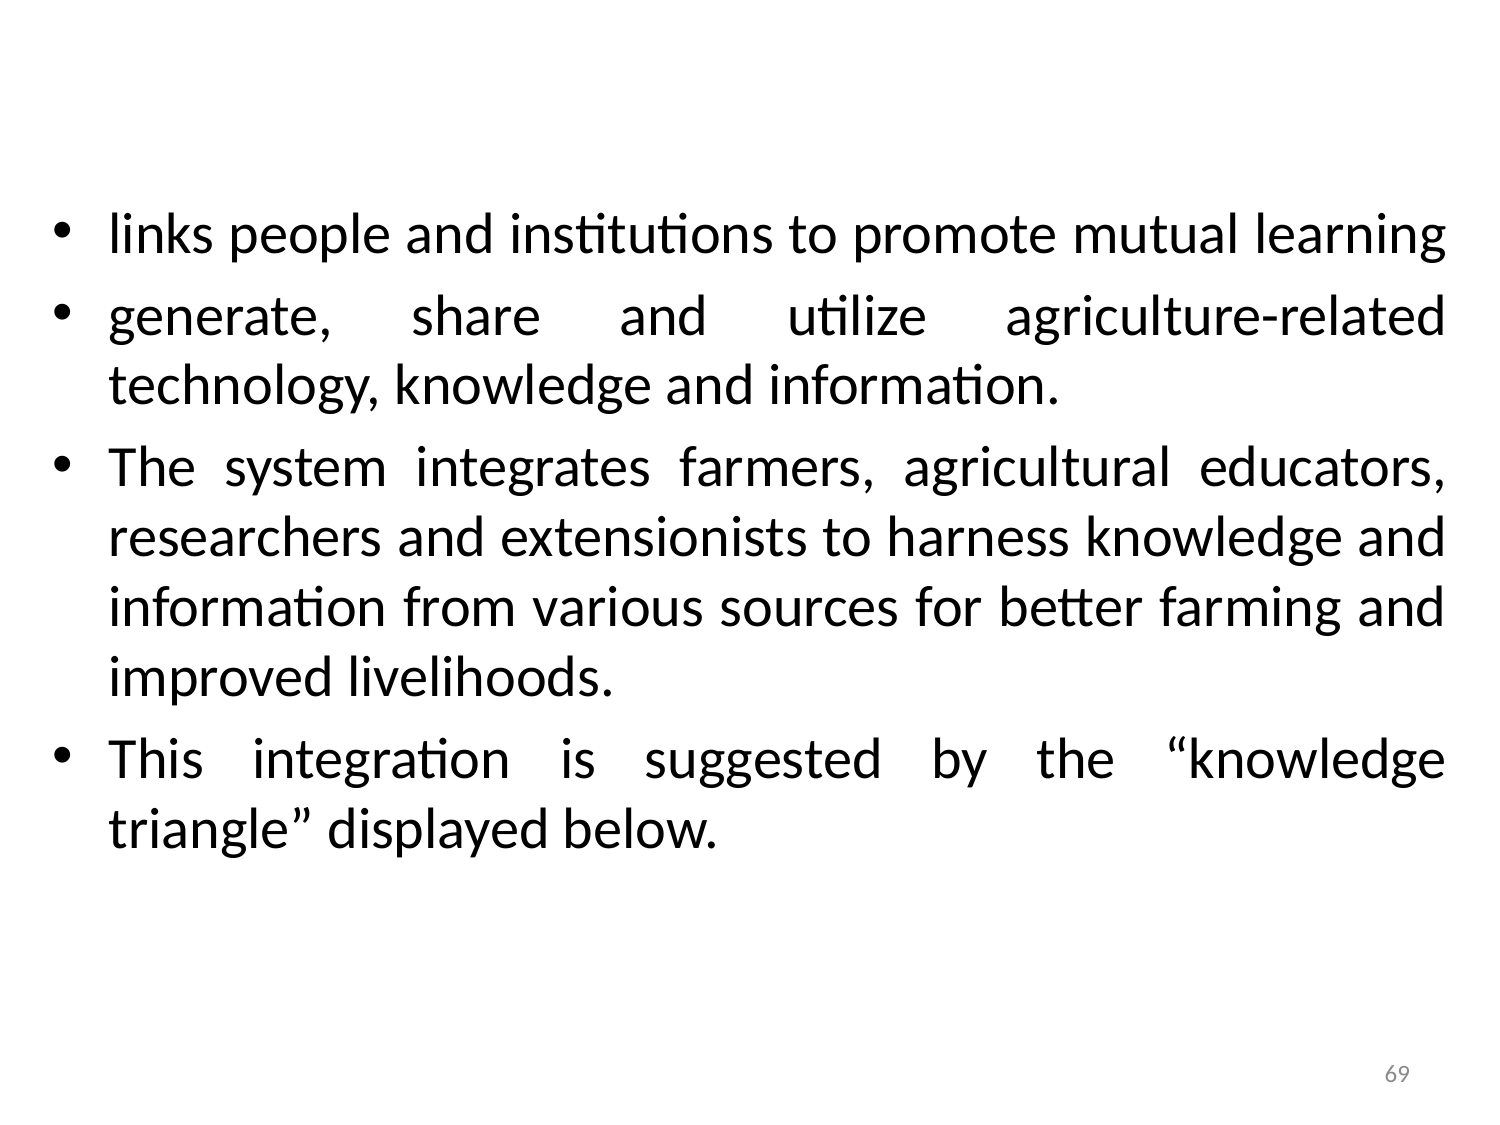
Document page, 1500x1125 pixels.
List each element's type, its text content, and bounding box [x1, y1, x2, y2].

list links people and institutions to promote mutual learning generate, share and utilize agriculture-related technology, knowledge and information. The system integrates farmers, agricultural educators, researchers and extensionists to harness knowledge and information from various sources for better farming and improved livelihoods. This integration is suggested by the “knowledge triangle” displayed below. [37, 187, 1463, 1075]
slide_number 69 [1074, 1042, 1425, 1103]
